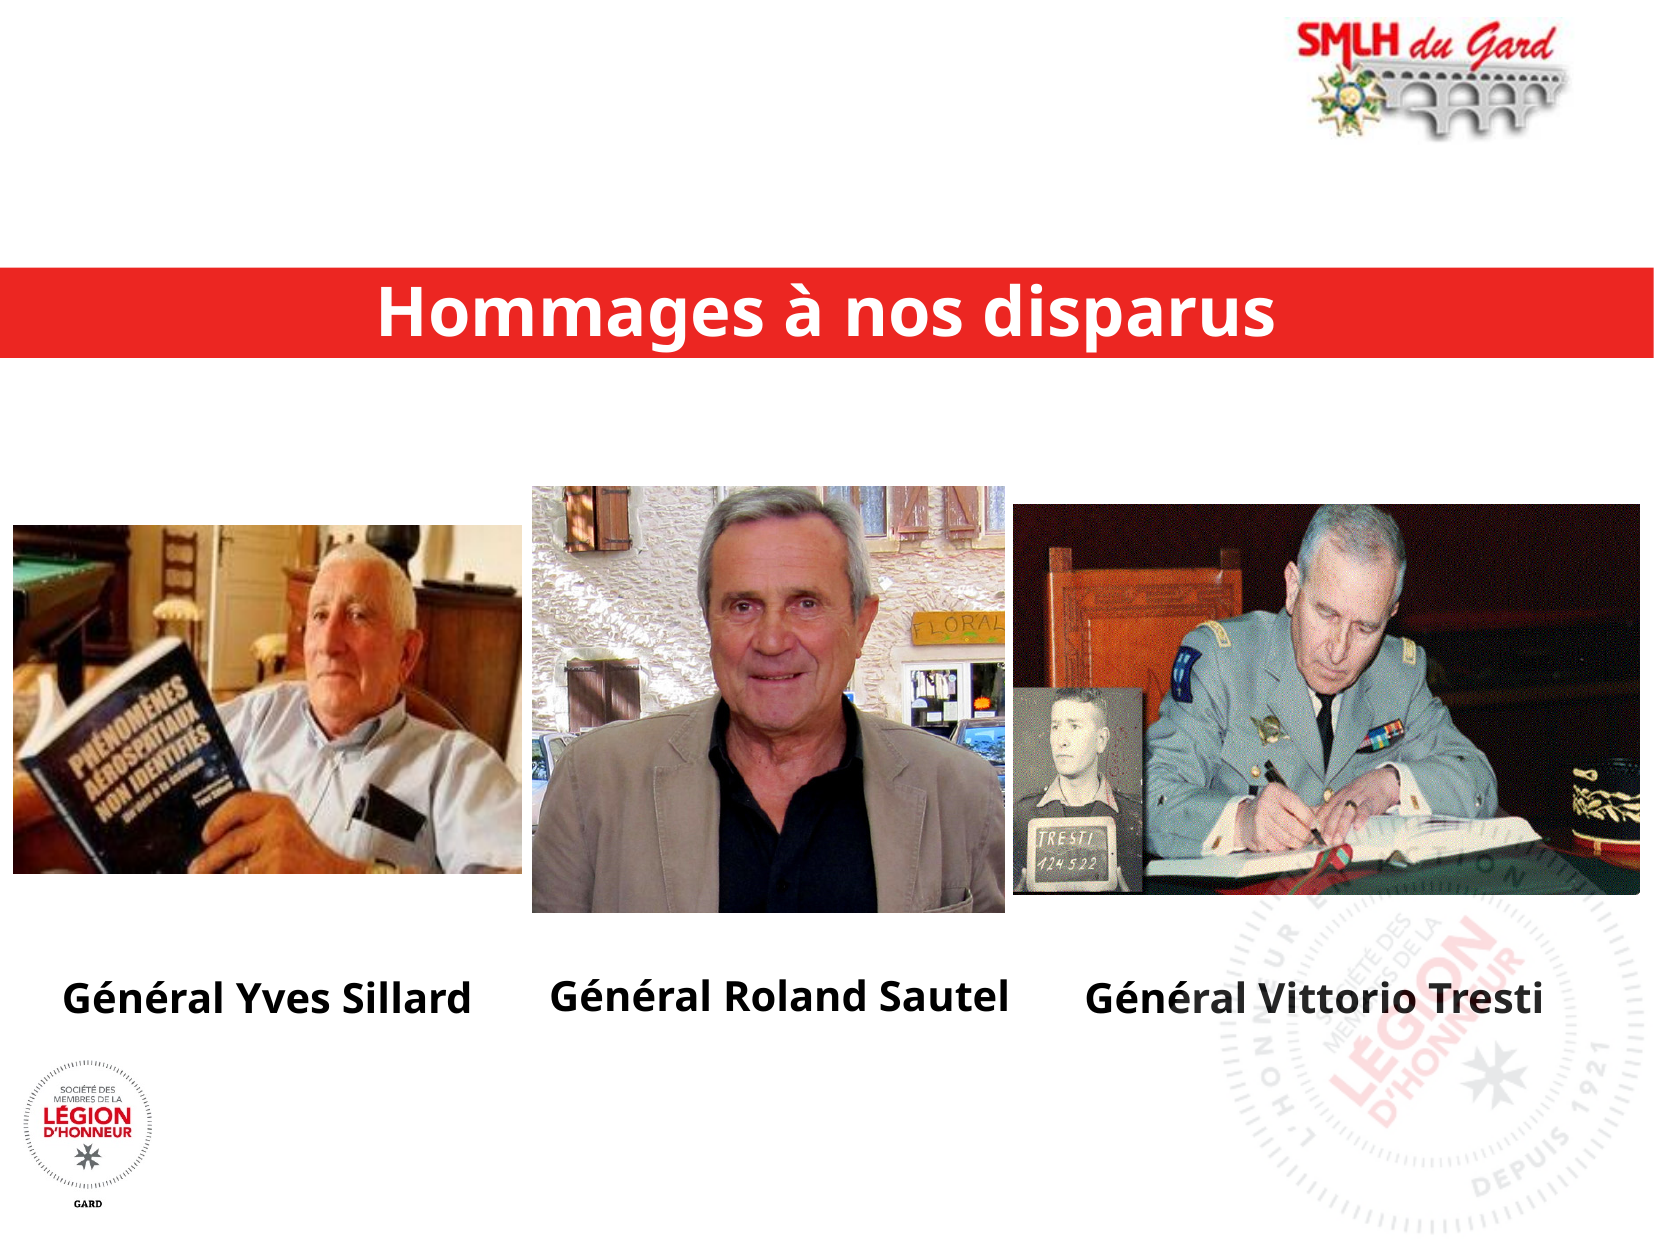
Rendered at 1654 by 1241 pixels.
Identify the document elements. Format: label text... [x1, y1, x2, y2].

picture [13, 525, 522, 874]
text_box Général Vittorio Tresti [1069, 964, 1206, 1030]
picture [1013, 503, 1643, 1236]
picture [532, 486, 1006, 913]
text_box Général Roland Sautel [534, 962, 1026, 1028]
text_box Hommages à nos disparus [0, 267, 1654, 358]
text_box Général Yves Sillard [47, 964, 488, 1030]
picture [23, 1060, 152, 1211]
picture [1263, 17, 1654, 145]
